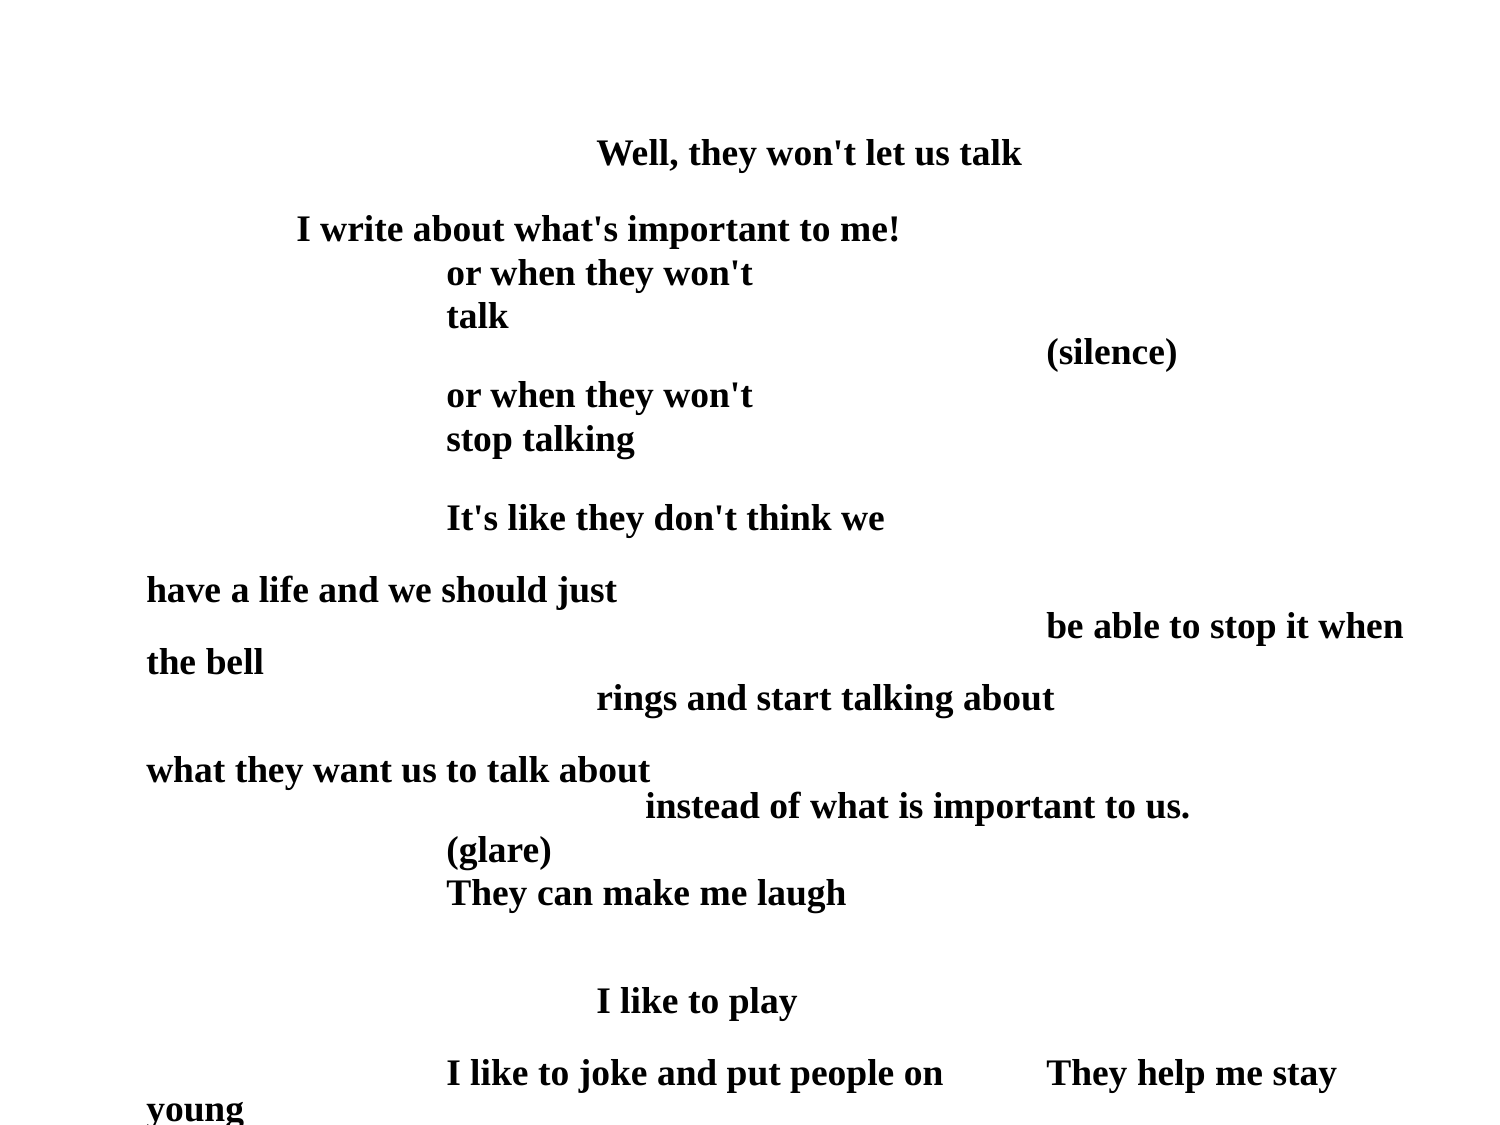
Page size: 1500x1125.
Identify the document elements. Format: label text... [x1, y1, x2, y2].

list Well, they won't let us talk I write about what's important to me! or when they won't talk (silence) or when they won't stop talking It's like they don't think we have a life and we should just be able to stop it when the bell rings and start talking about what they want us to talk about instead of what is important to us. (glare) They can make me laugh I like to play I like to joke and put people on They help me stay young New music New slang [75, 25, 1425, 968]
